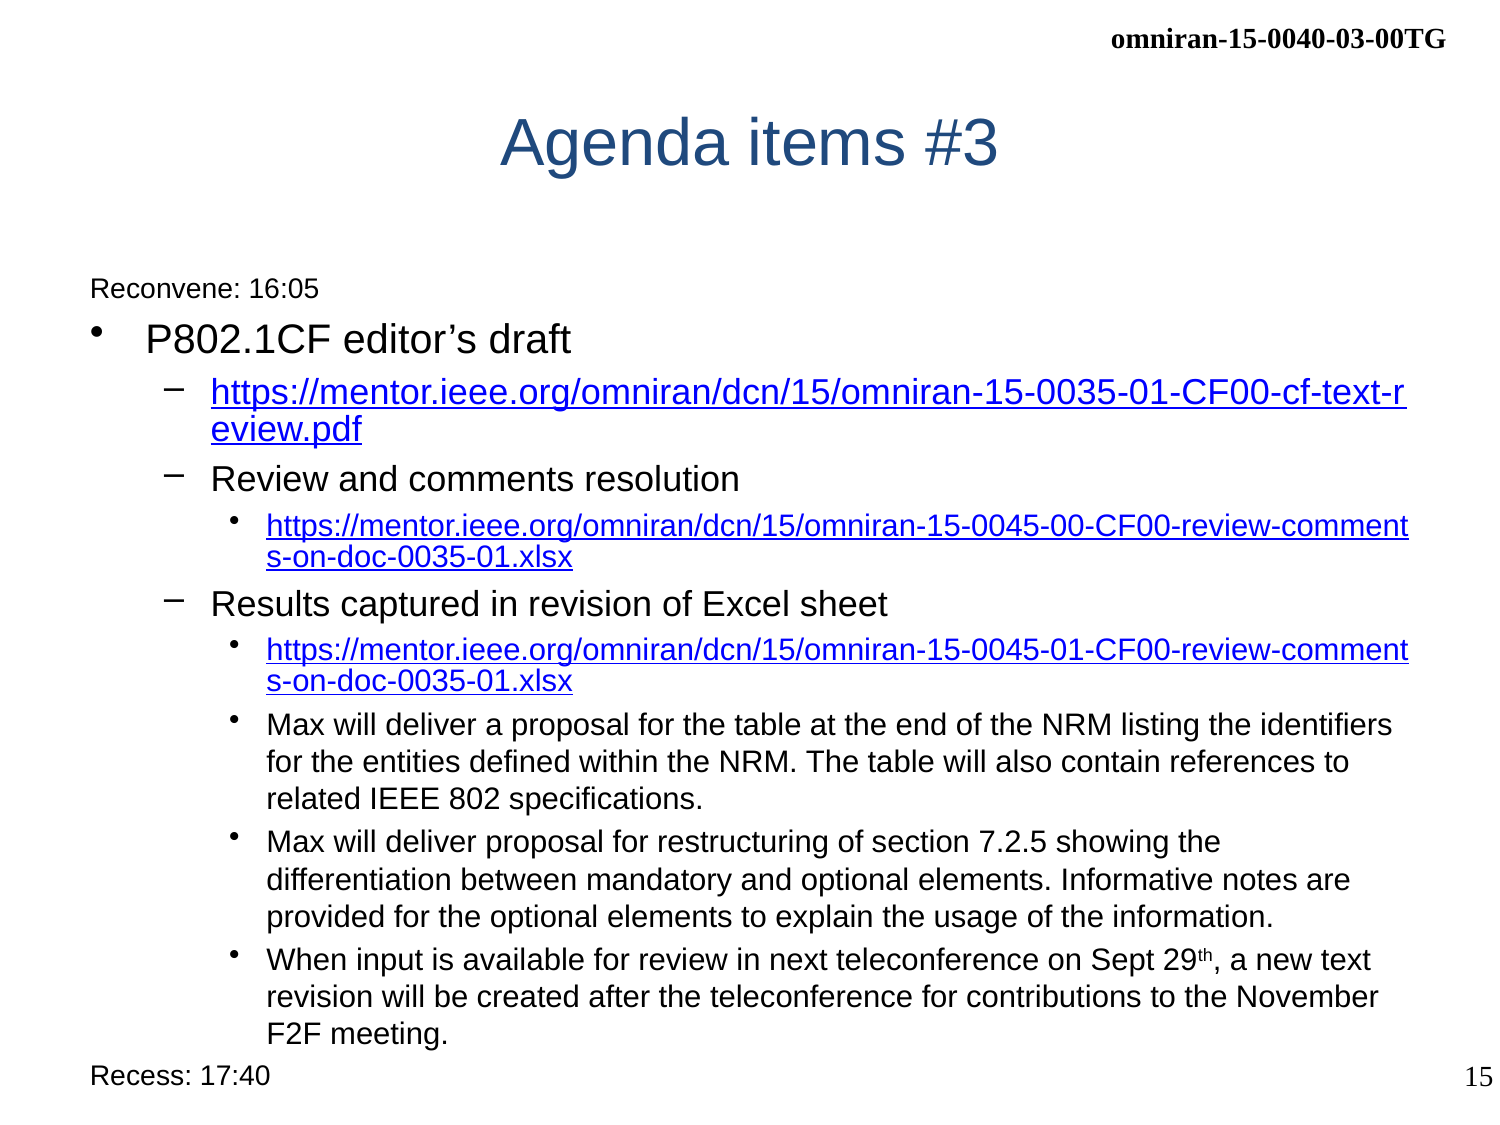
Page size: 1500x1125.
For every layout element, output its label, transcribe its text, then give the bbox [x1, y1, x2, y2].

title Agenda items #3 [75, 45, 1425, 233]
list Reconvene: 16:05 P802.1CF editor’s draft https://mentor.ieee.org/omniran/dcn/15/omniran-15-0035-01-CF00-cf-text-review.pdf Review and comments resolution https://mentor.ieee.org/omniran/dcn/15/omniran-15-0045-00-CF00-review-comments-on-doc-0035-01.xlsx Results captured in revision of Excel sheet https://mentor.ieee.org/omniran/dcn/15/omniran-15-0045-01-CF00-review-comments-on-doc-0035-01.xlsx Max will deliver a proposal for the table at the end of the NRM listing the identifiers for the entities defined within the NRM. The table will also contain references to related IEEE 802 specifications. Max will deliver proposal for restructuring of section 7.2.5 showing the differentiation between mandatory and optional elements. Informative notes are provided for the optional elements to explain the usage of the information. When input is available for review in next teleconference on Sept 29th, a new text revision will be created after the teleconference for contributions to the November F2F meeting. Recess: 17:40 [75, 262, 1425, 1005]
